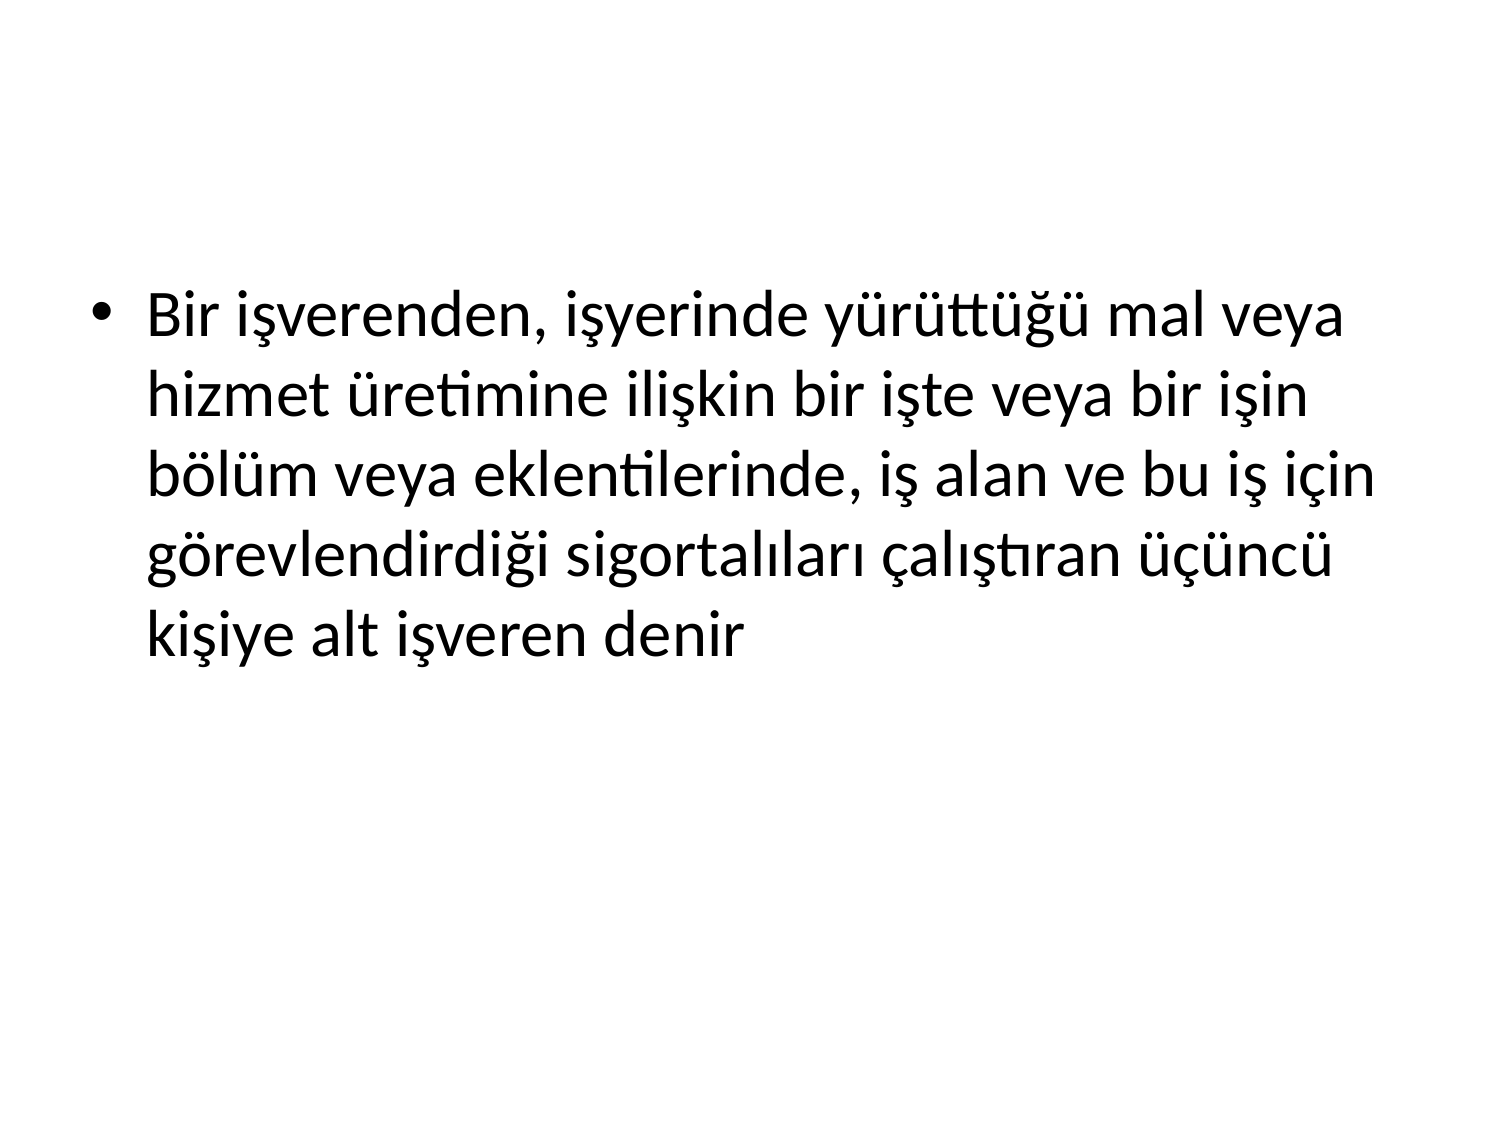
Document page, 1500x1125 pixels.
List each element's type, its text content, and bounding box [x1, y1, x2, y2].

list Bir işverenden, işyerinde yürüttüğü mal veya hizmet üretimine ilişkin bir işte veya bir işin bölüm veya eklentilerinde, iş alan ve bu iş için görevlendirdiği sigortalıları çalıştıran üçüncü kişiye alt işveren denir [75, 262, 1425, 1005]
